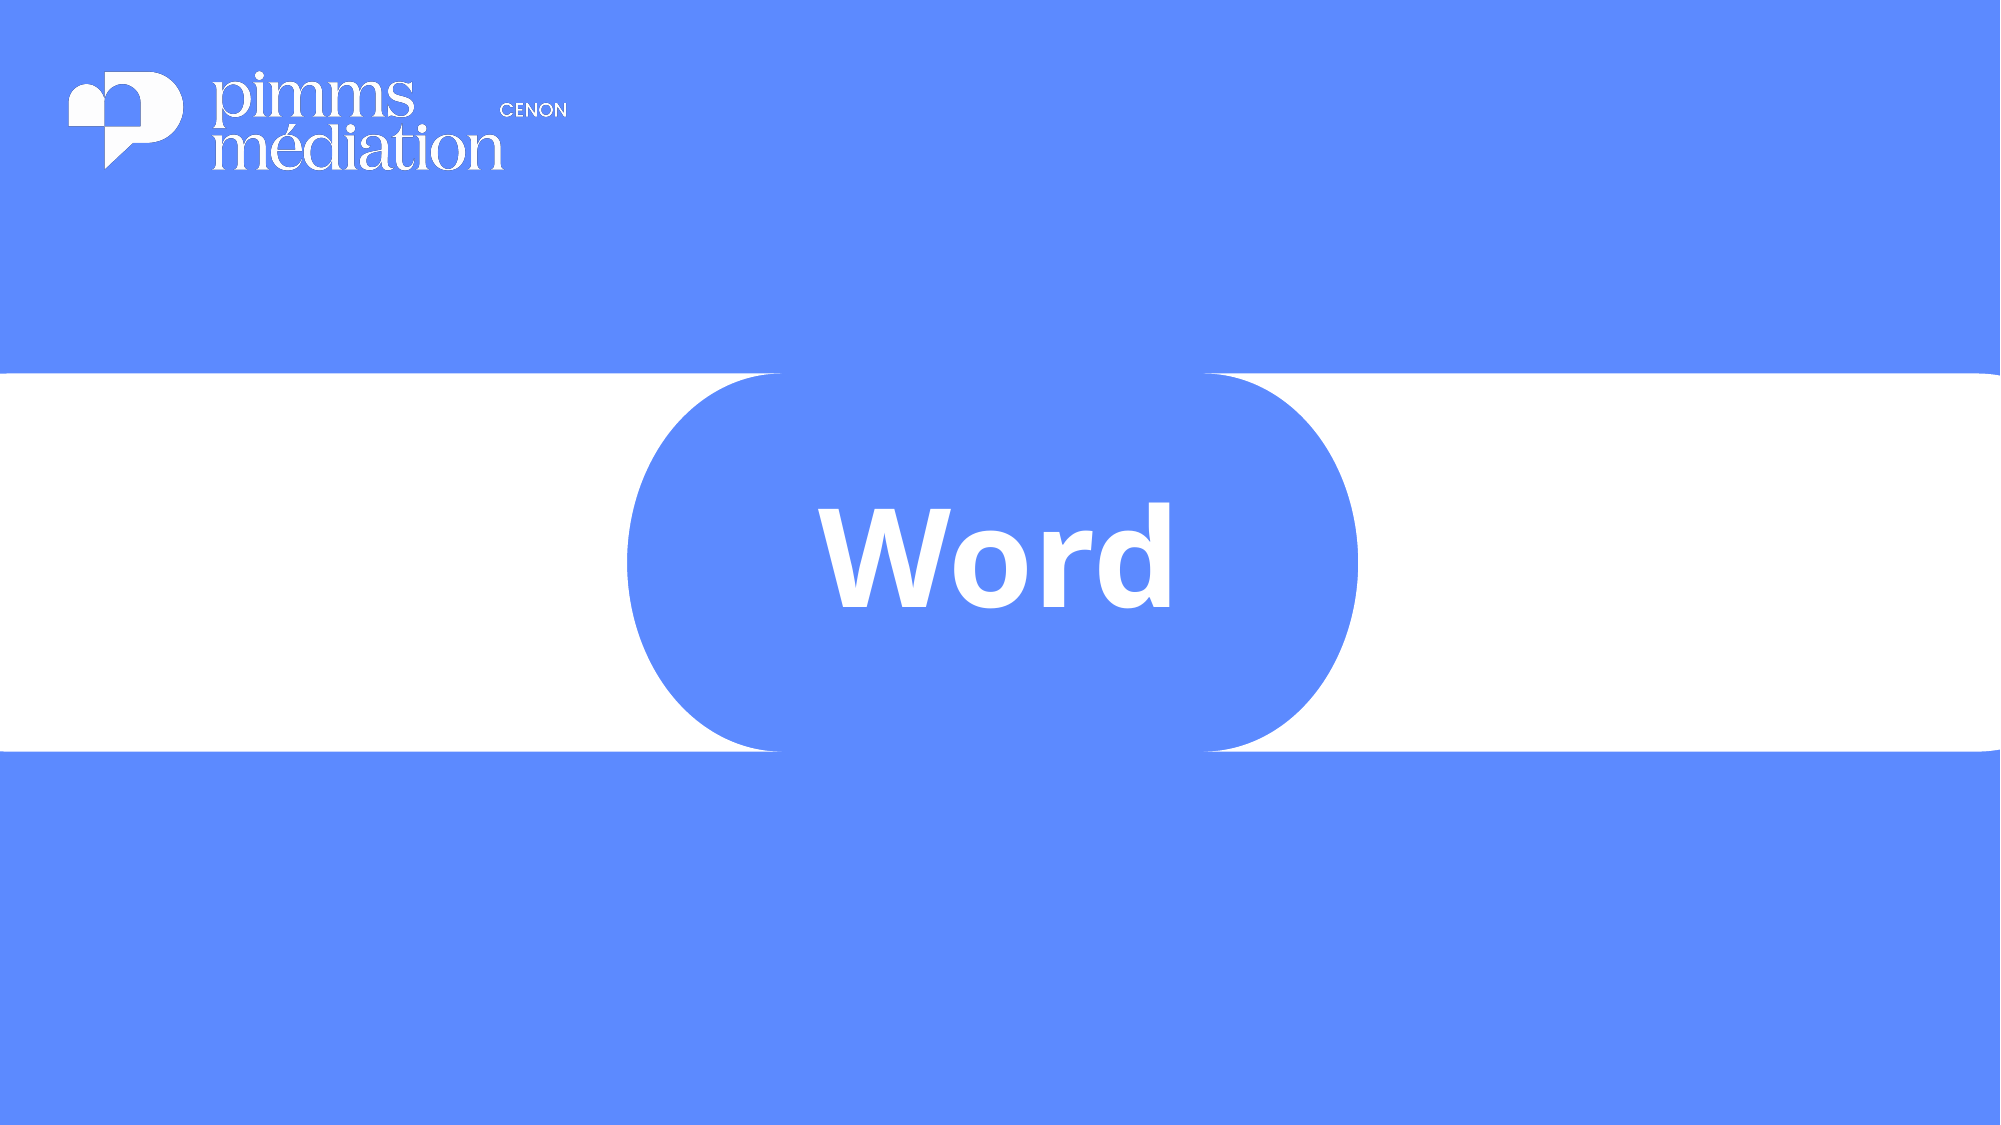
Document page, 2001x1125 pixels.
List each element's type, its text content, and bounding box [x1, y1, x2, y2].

text_box [0, 371, 782, 754]
text_box Word [779, 462, 1219, 643]
text_box [1203, 371, 2000, 754]
picture [0, 0, 636, 229]
